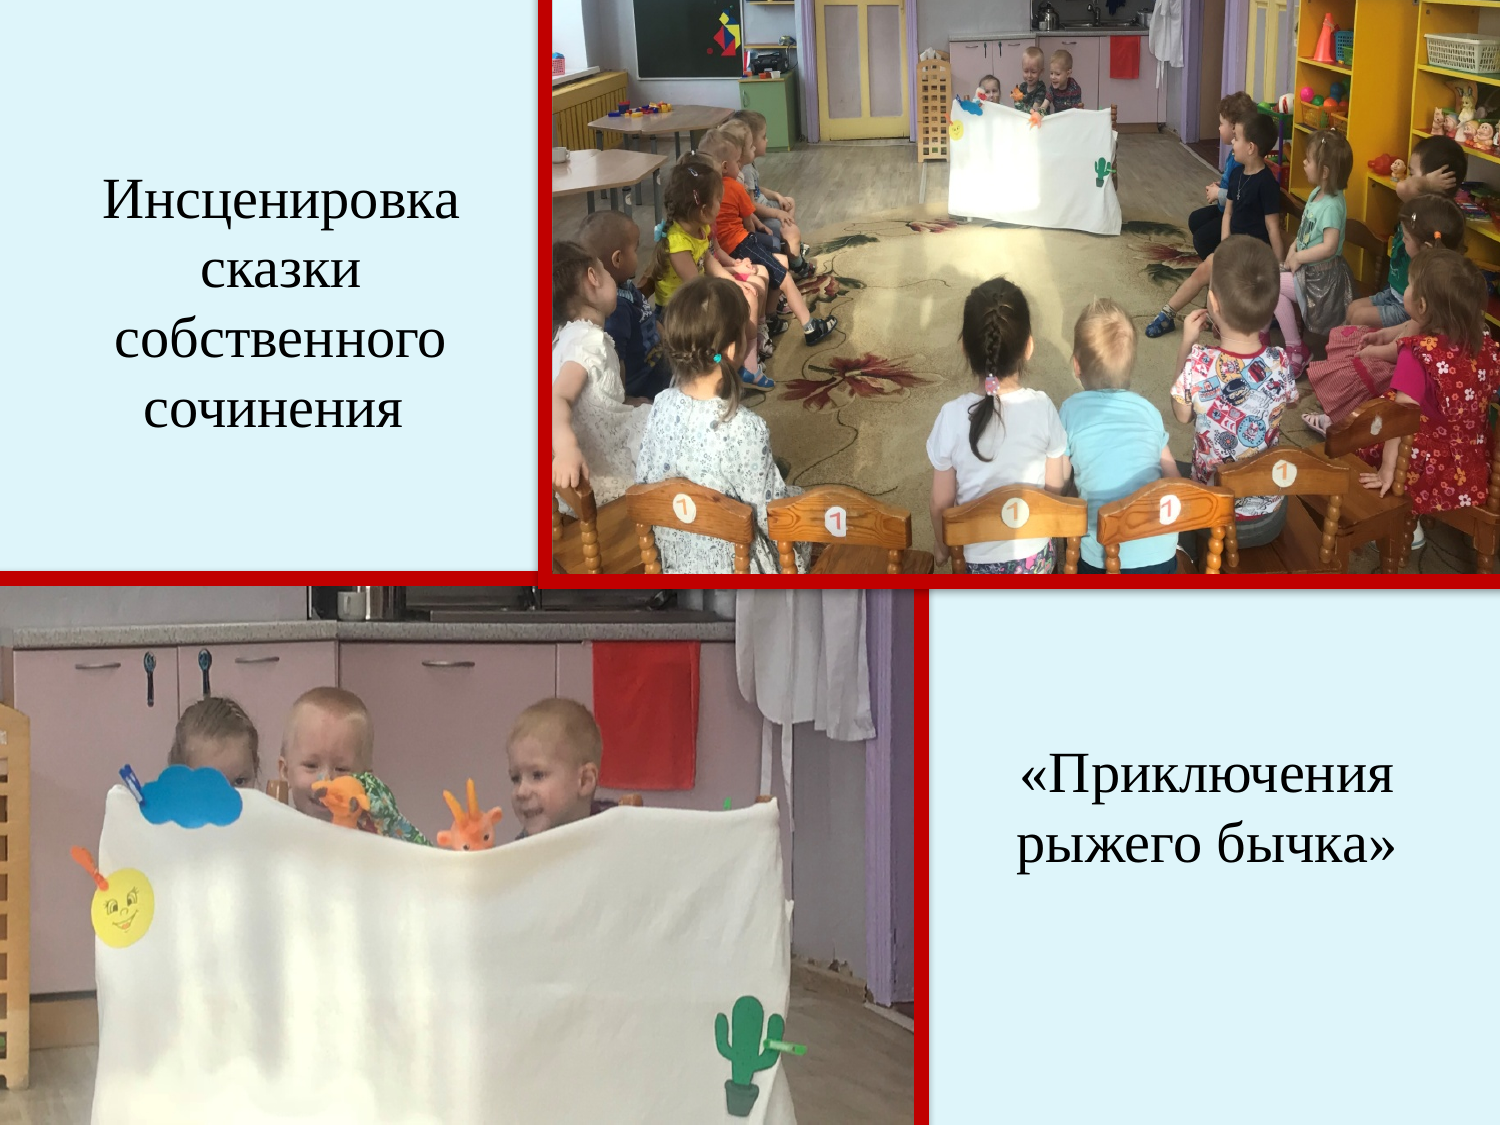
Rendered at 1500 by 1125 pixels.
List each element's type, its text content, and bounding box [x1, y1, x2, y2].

picture [0, 585, 915, 1125]
text_box Инсценировка сказки собственного сочинения [35, 152, 528, 447]
text_box «Приключения рыжего бычка» [918, 726, 1500, 882]
picture [552, 0, 1500, 575]
